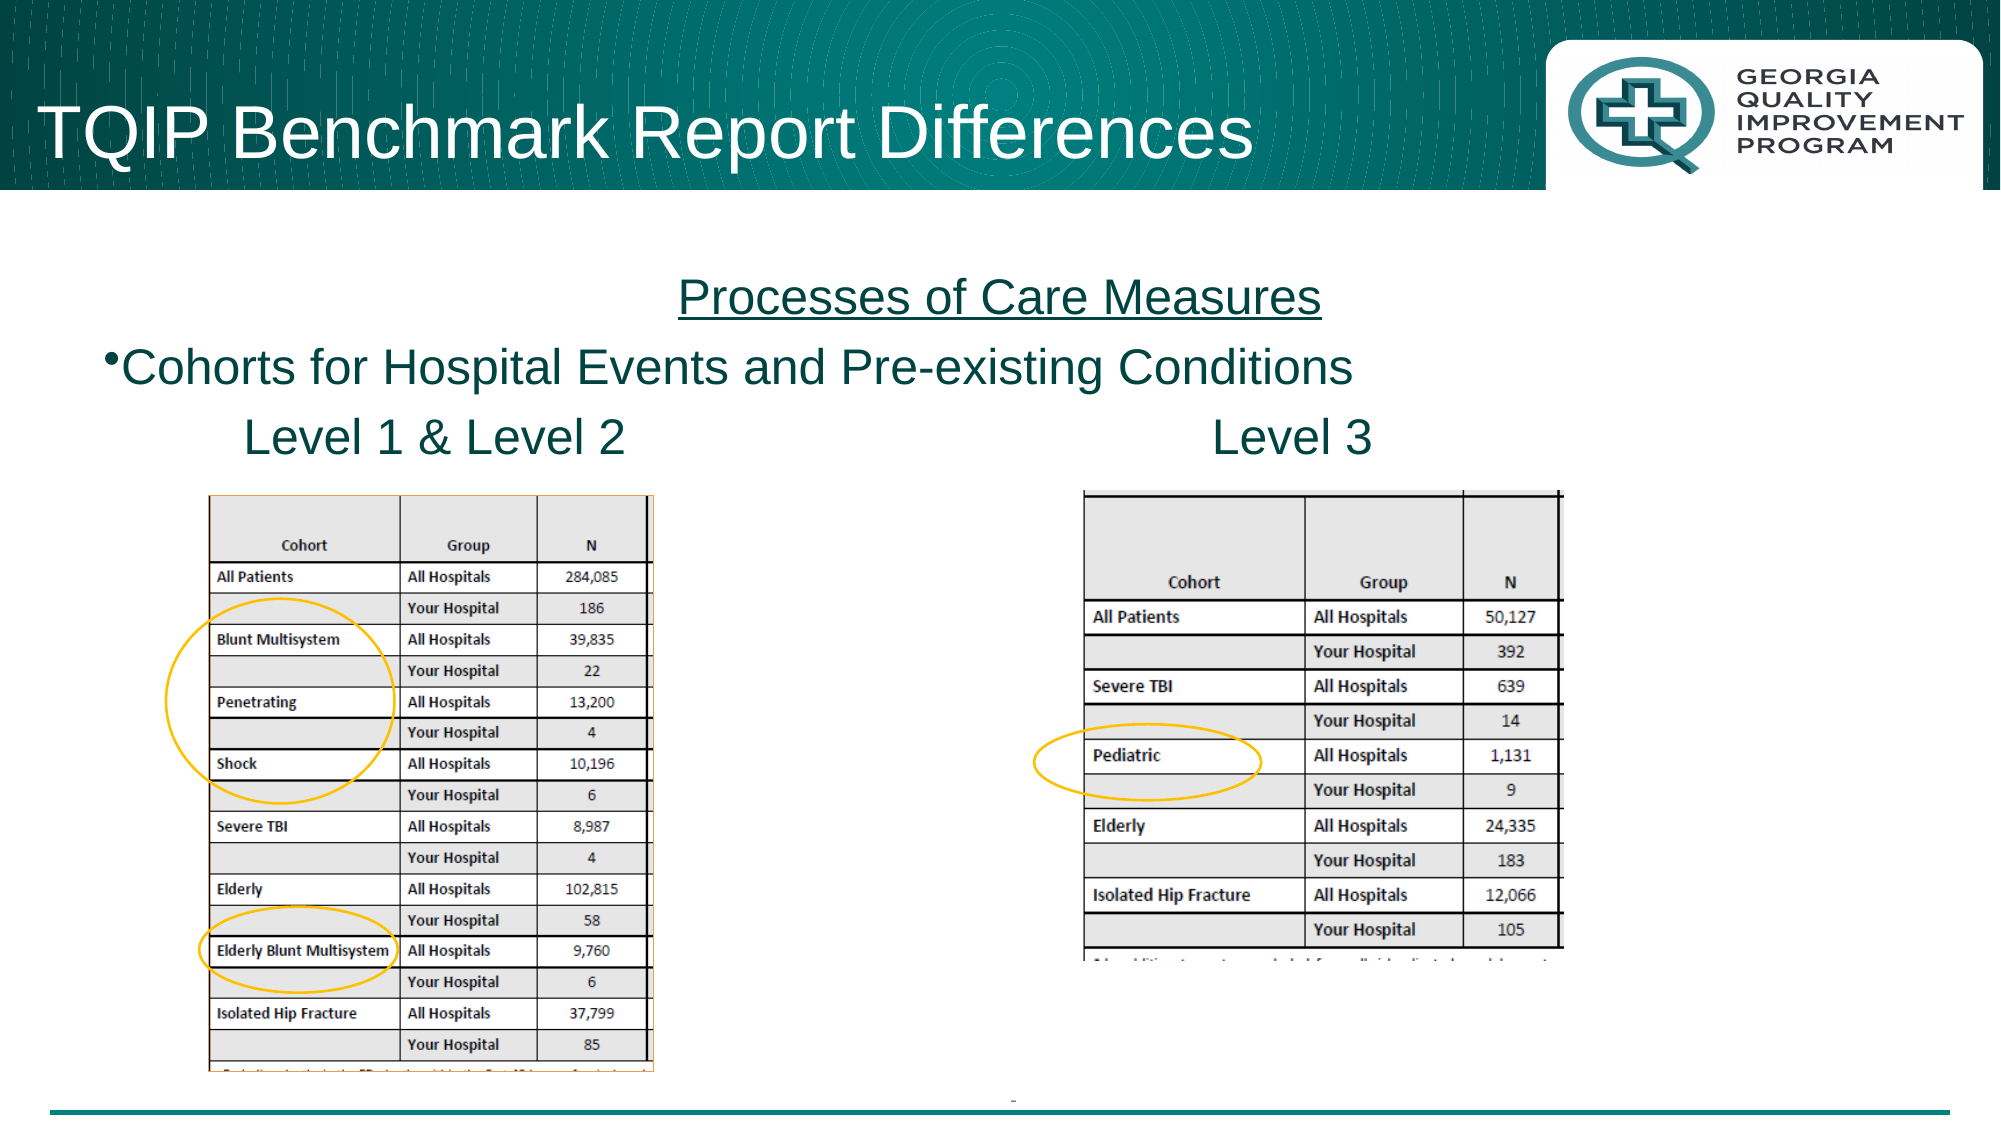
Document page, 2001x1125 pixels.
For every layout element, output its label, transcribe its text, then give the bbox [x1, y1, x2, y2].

picture [1555, 54, 1973, 174]
title TQIP Benchmark Report Differences [33, 24, 1517, 175]
picture [208, 495, 655, 1072]
text_box [1033, 732, 1075, 792]
text_box [166, 625, 203, 777]
text_box [199, 938, 203, 962]
list Processes of Care Measures Cohorts for Hospital Events and Pre-existing Conditions Level 1 & Level 2 Level 3 [100, 262, 1900, 1108]
picture [1080, 490, 1564, 962]
